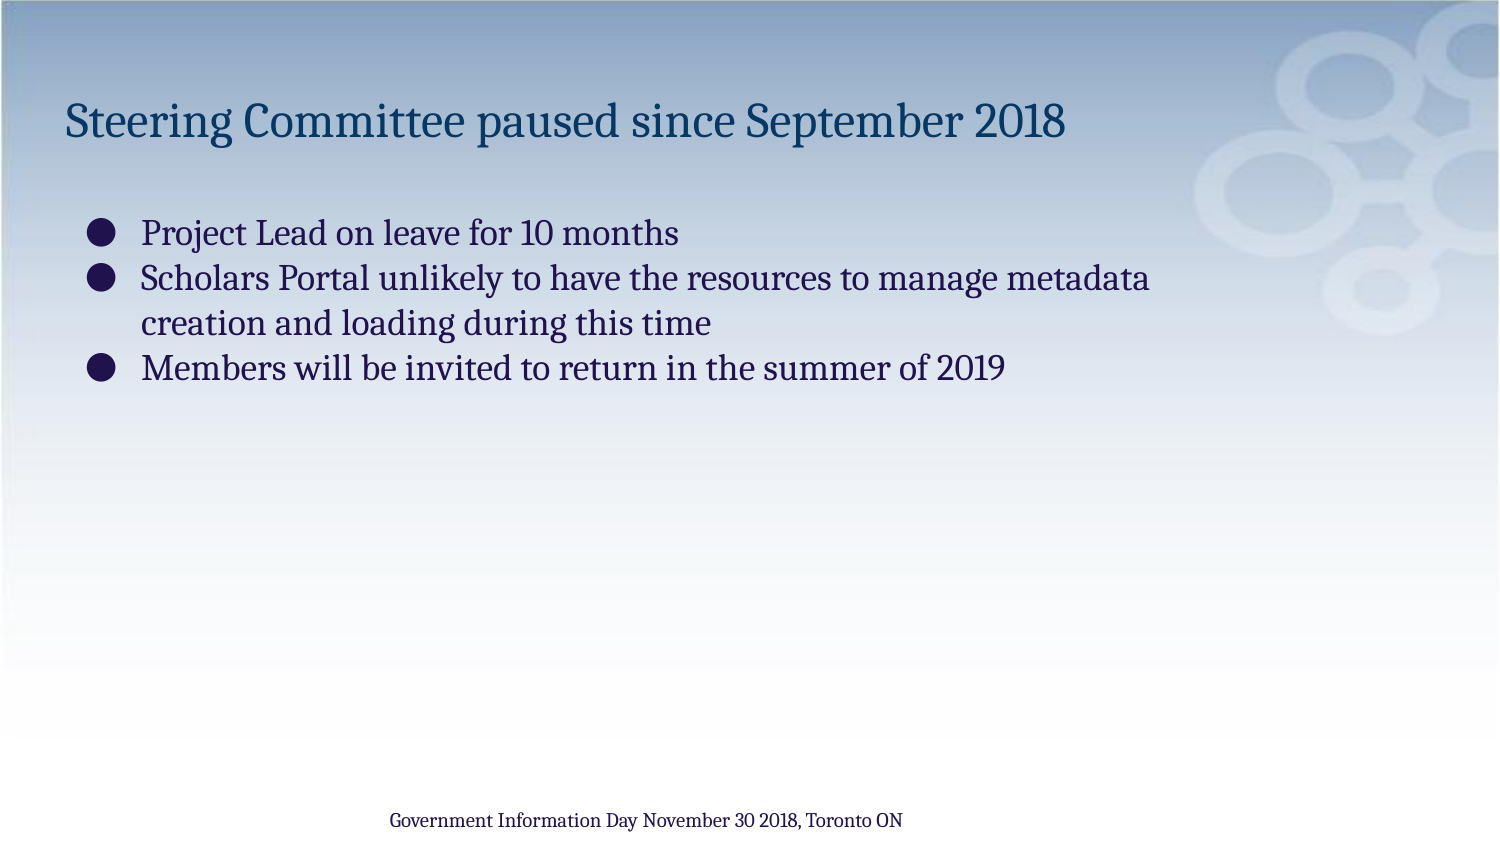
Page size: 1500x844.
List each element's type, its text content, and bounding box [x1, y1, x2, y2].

list Project Lead on leave for 10 months Scholars Portal unlikely to have the resources to manage metadata creation and loading during this time Members will be invited to return in the summer of 2019 [51, 192, 1202, 750]
text_box Government Information Day November 30 2018, Toronto ON [224, 801, 1069, 838]
picture [0, 0, 1500, 844]
title Steering Committee paused since September 2018 [51, 72, 1449, 167]
